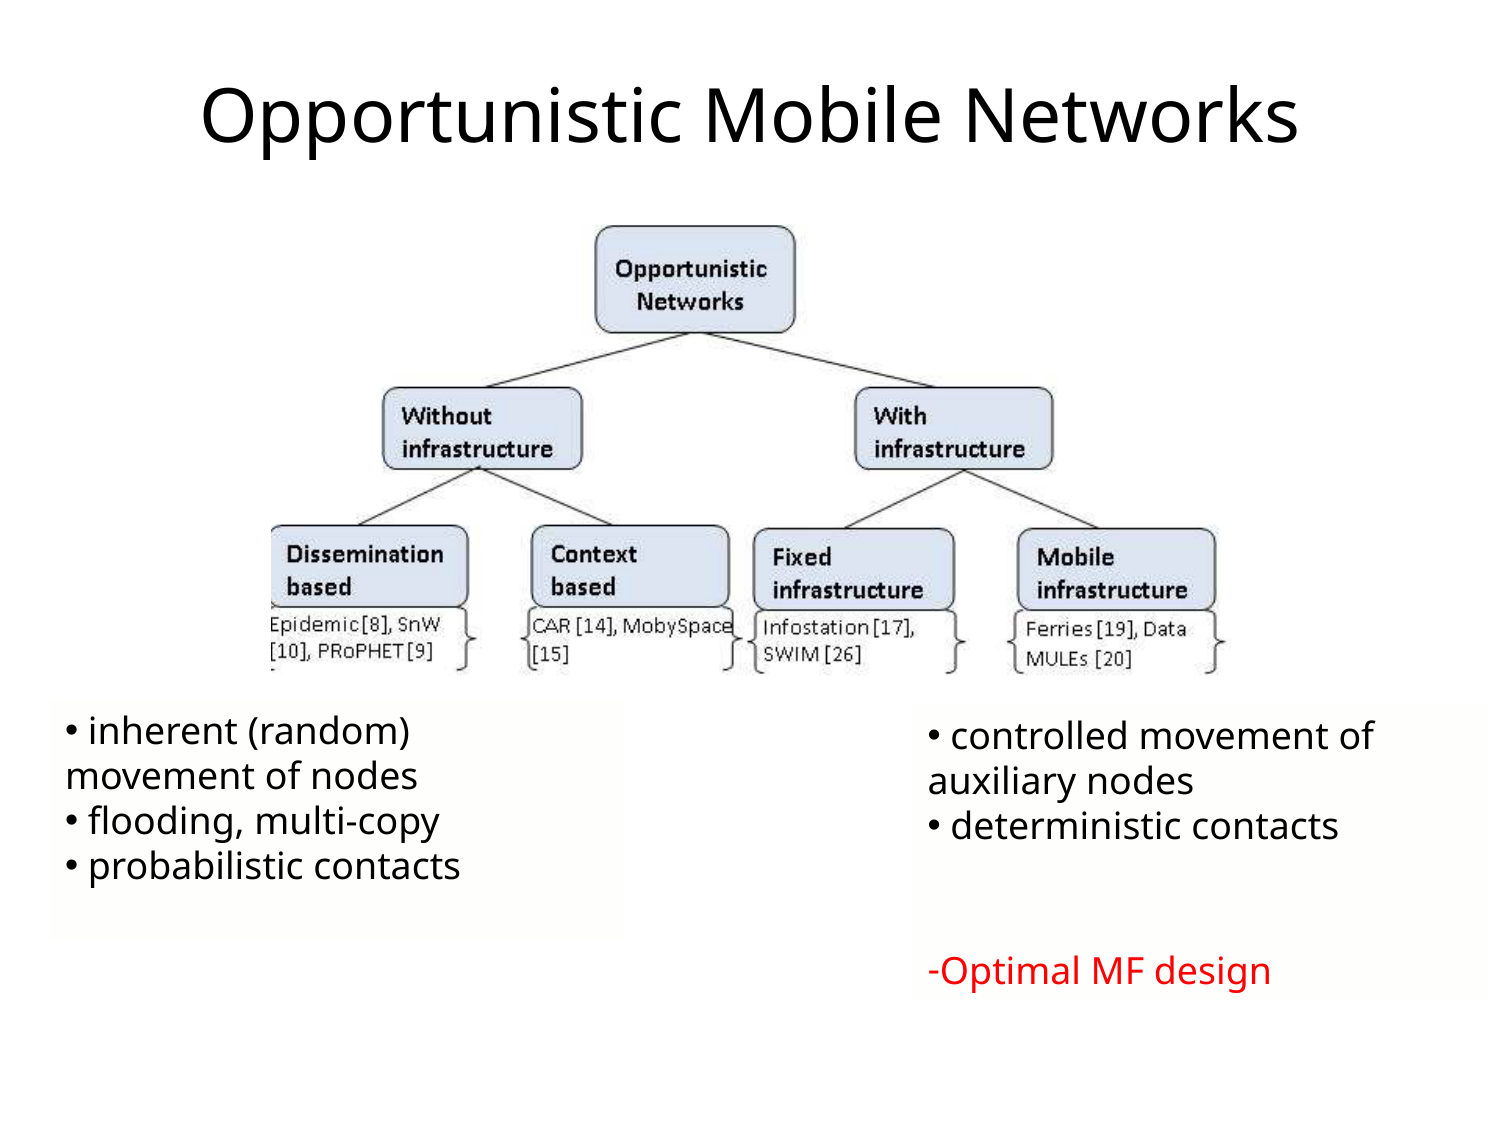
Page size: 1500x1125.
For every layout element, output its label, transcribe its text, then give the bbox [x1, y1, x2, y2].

text_box controlled movement of auxiliary nodes deterministic contacts Optimal MF design [912, 704, 1488, 1000]
picture [271, 224, 1232, 688]
title Opportunistic Mobile Networks [75, 50, 1425, 175]
text_box inherent (random) movement of nodes flooding, multi-copy probabilistic contacts [50, 699, 625, 940]
